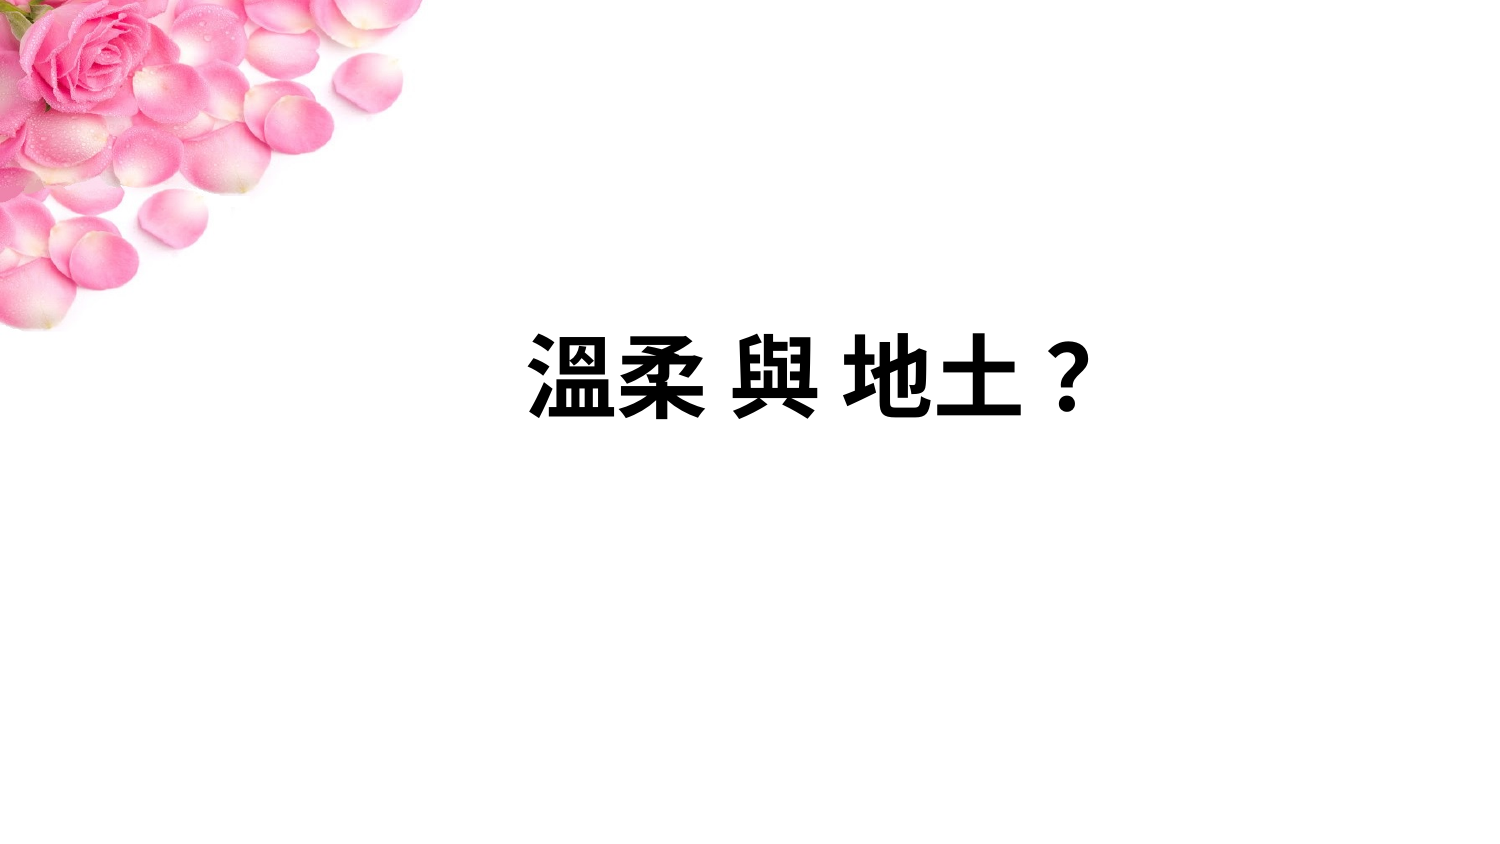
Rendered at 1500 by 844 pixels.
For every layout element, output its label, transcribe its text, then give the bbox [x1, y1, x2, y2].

title 溫柔 與 地土 ？ [225, 284, 1438, 466]
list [0, 0, 428, 346]
